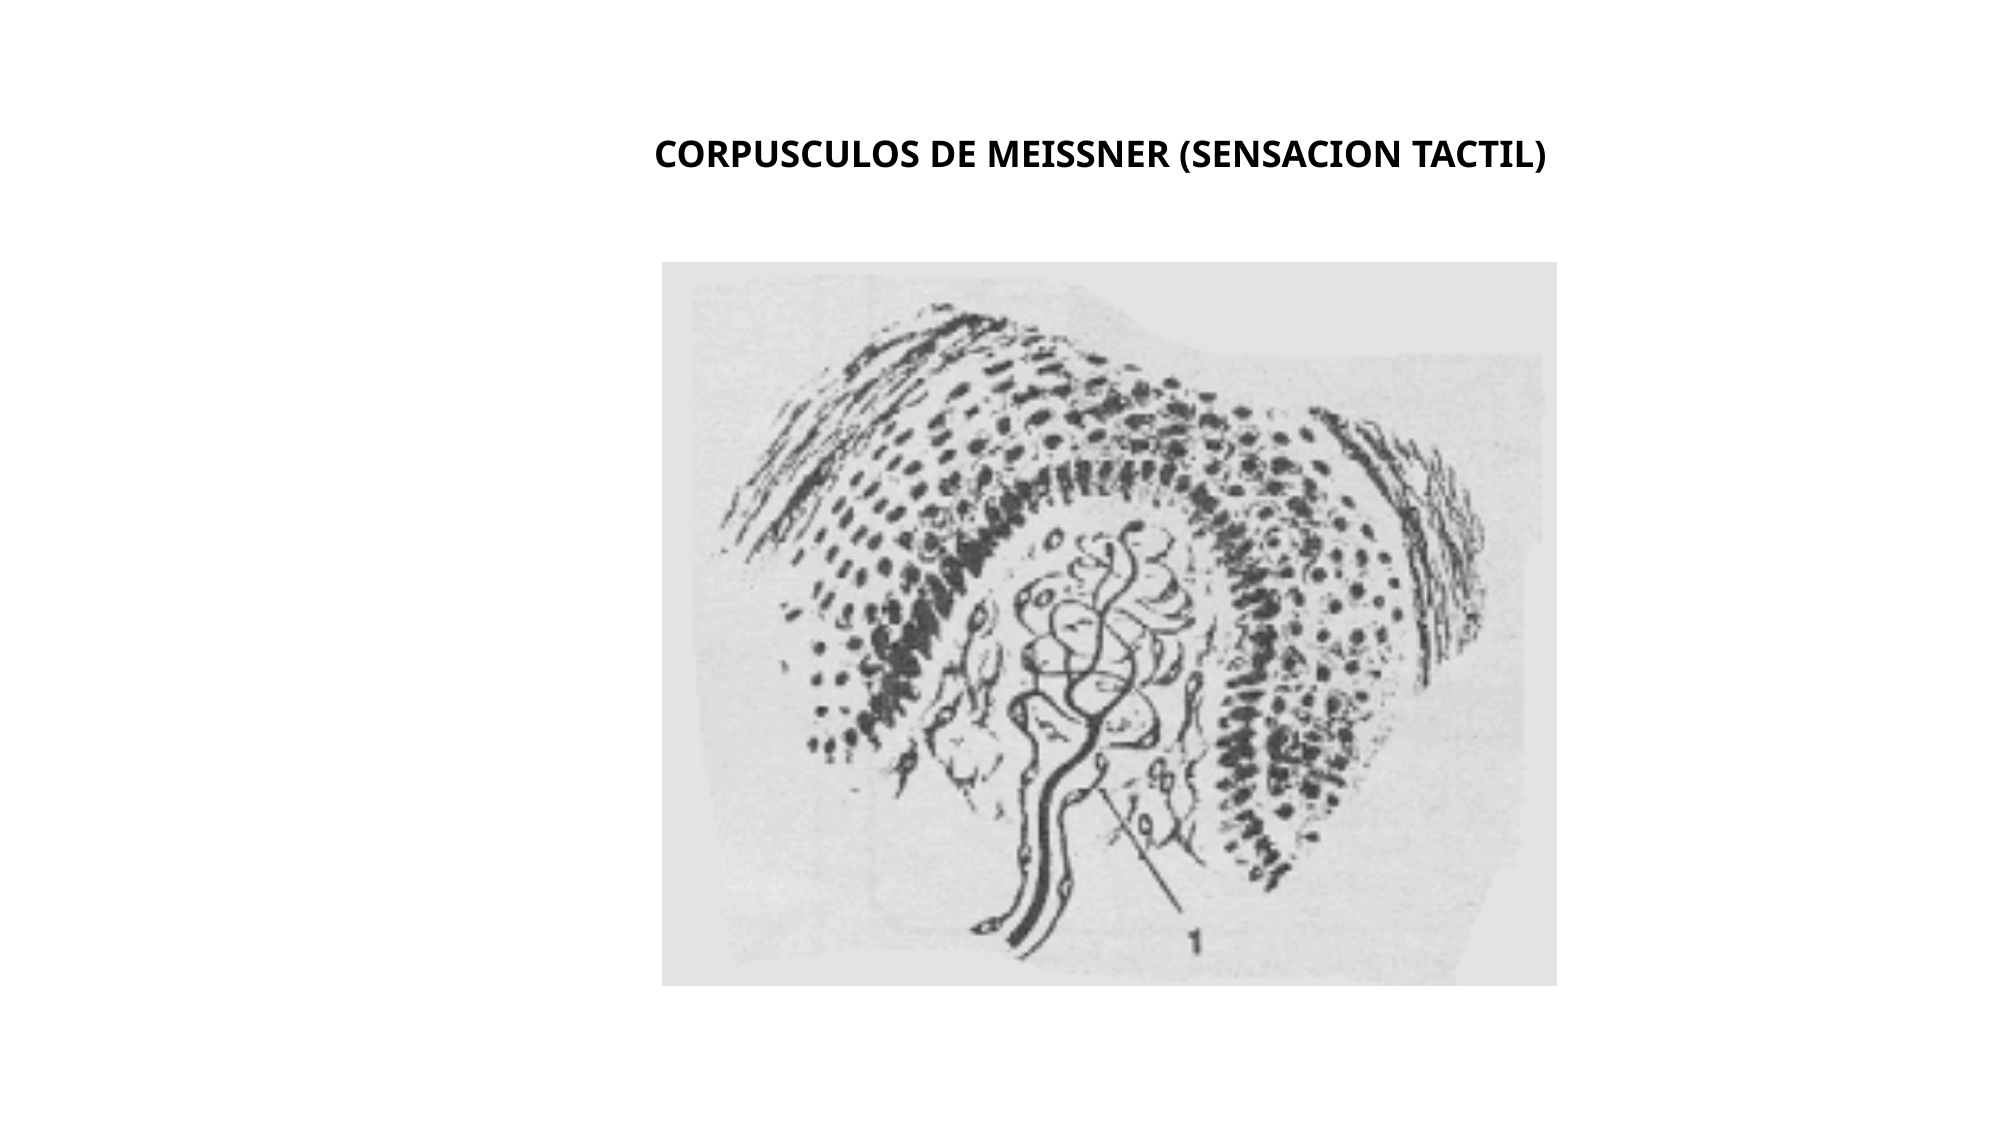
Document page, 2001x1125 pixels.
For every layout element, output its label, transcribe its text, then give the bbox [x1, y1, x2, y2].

title CORPUSCULOS DE MEISSNER (SENSACION TACTIL) [485, 87, 1716, 233]
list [662, 262, 1557, 986]
